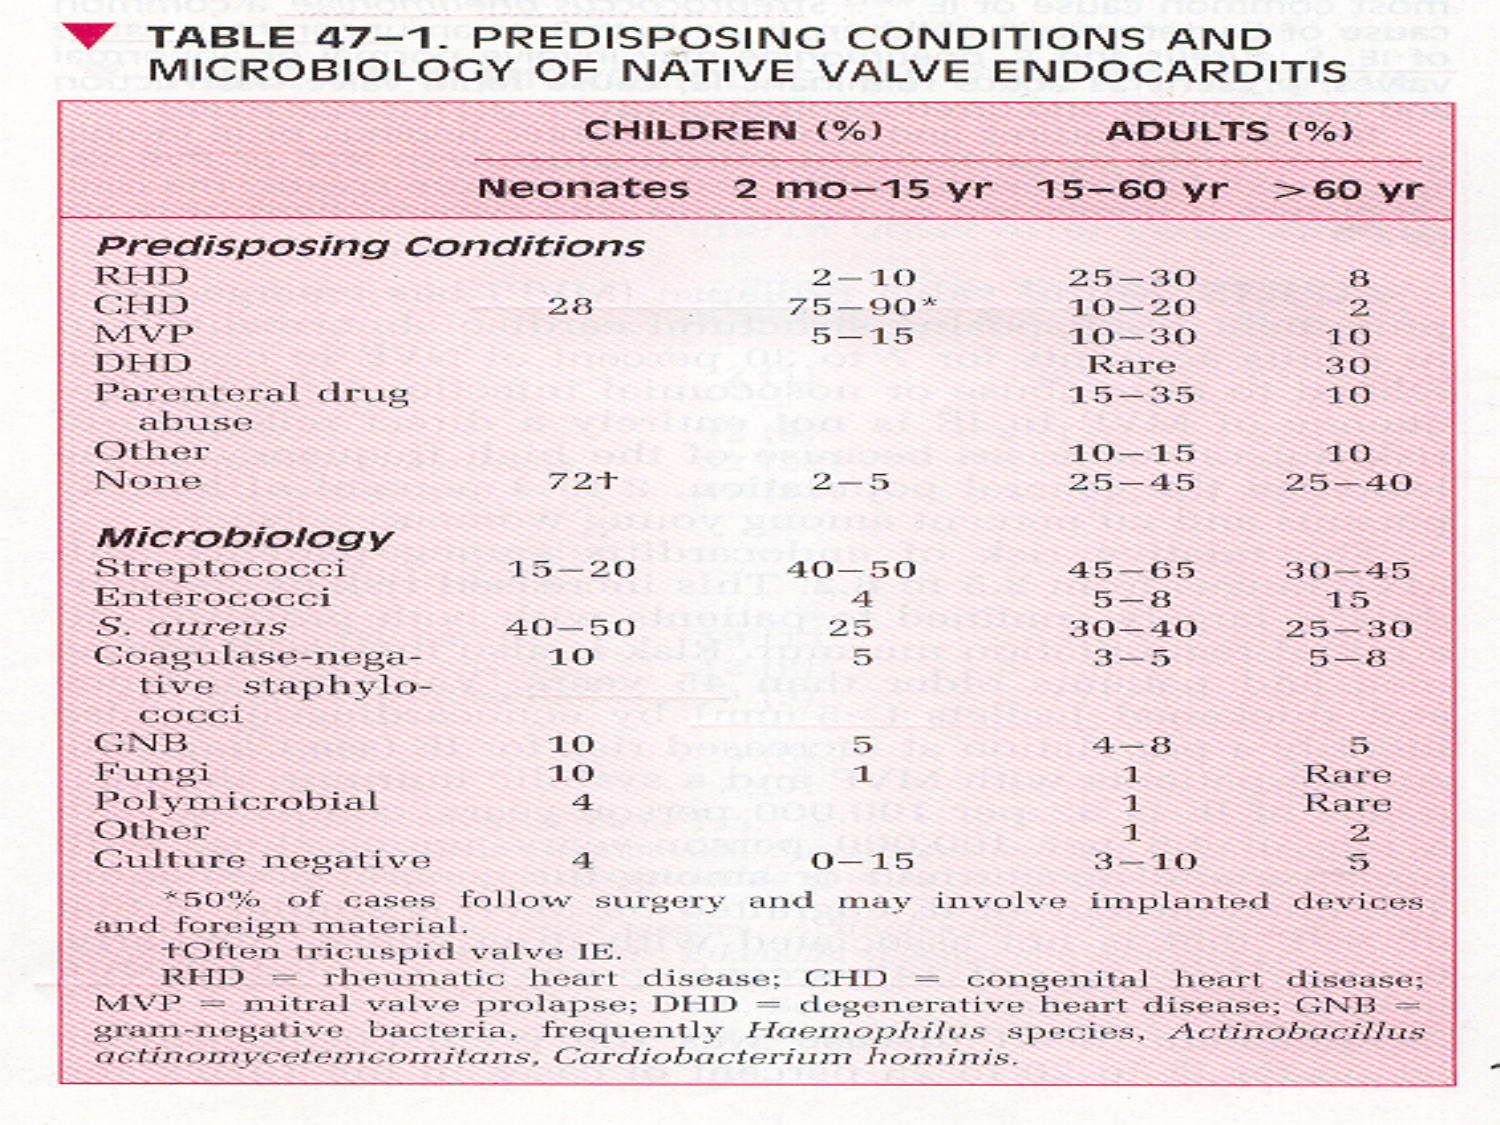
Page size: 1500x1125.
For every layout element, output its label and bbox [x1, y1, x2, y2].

list [0, 0, 1500, 1125]
